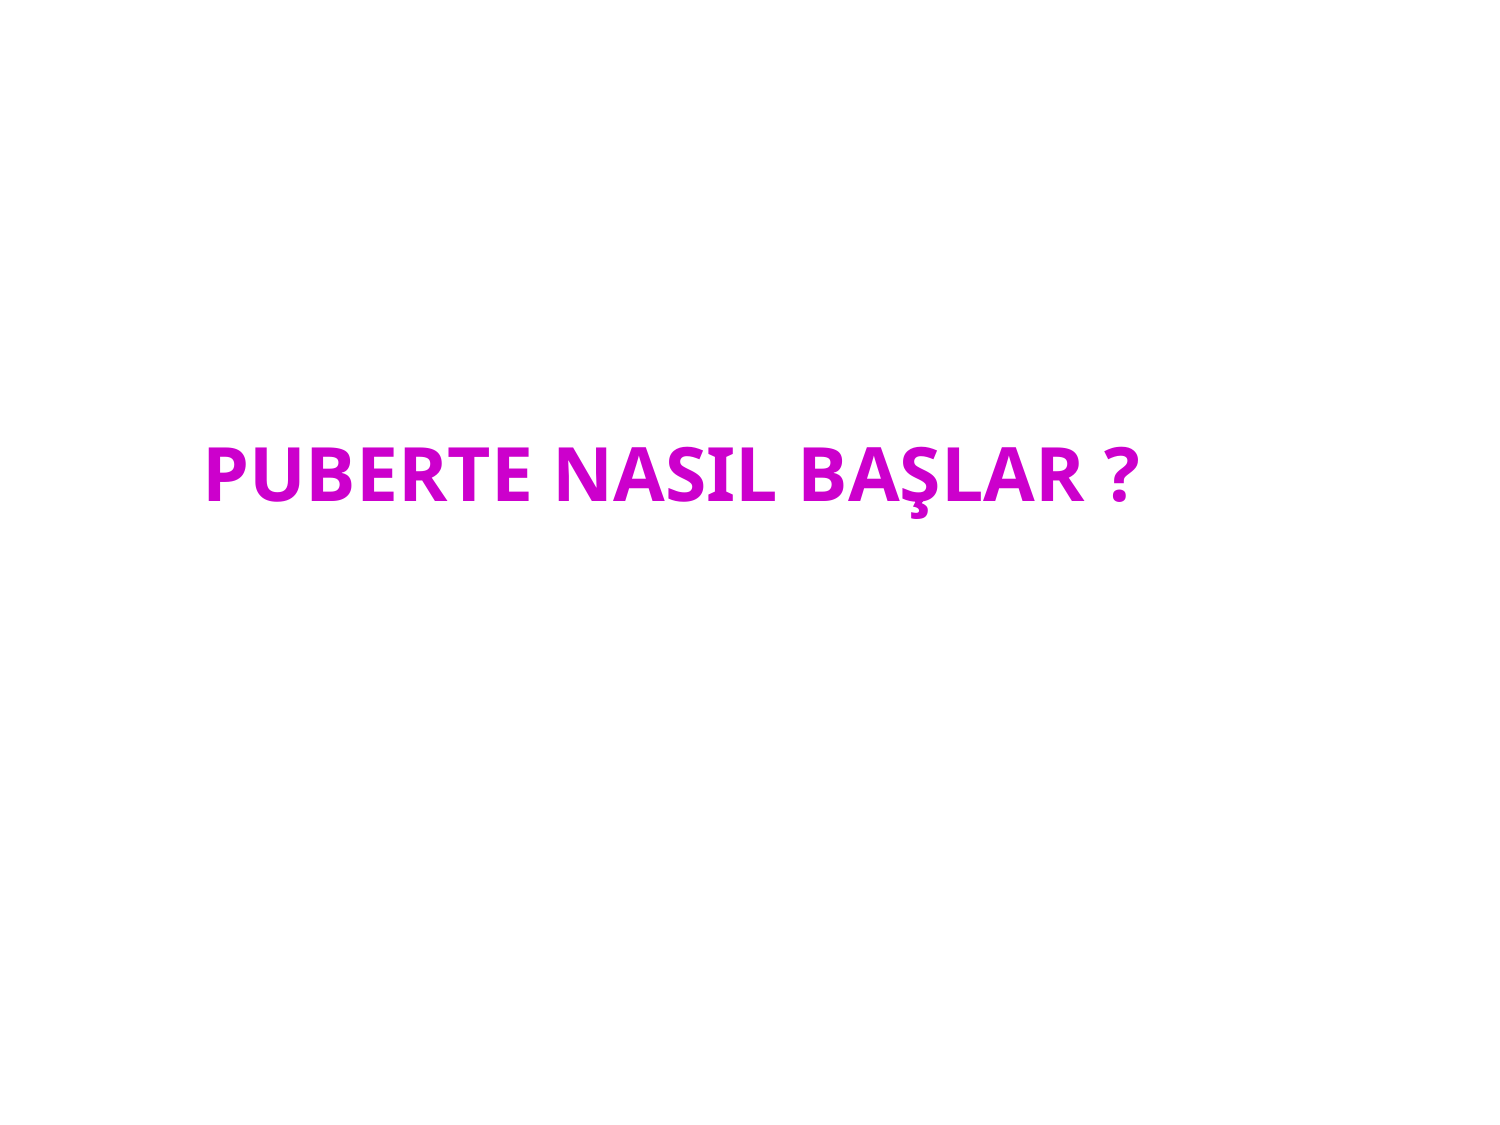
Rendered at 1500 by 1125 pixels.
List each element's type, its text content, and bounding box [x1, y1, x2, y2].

text_box PUBERTE NASIL BAŞLAR ? [187, 418, 1156, 524]
